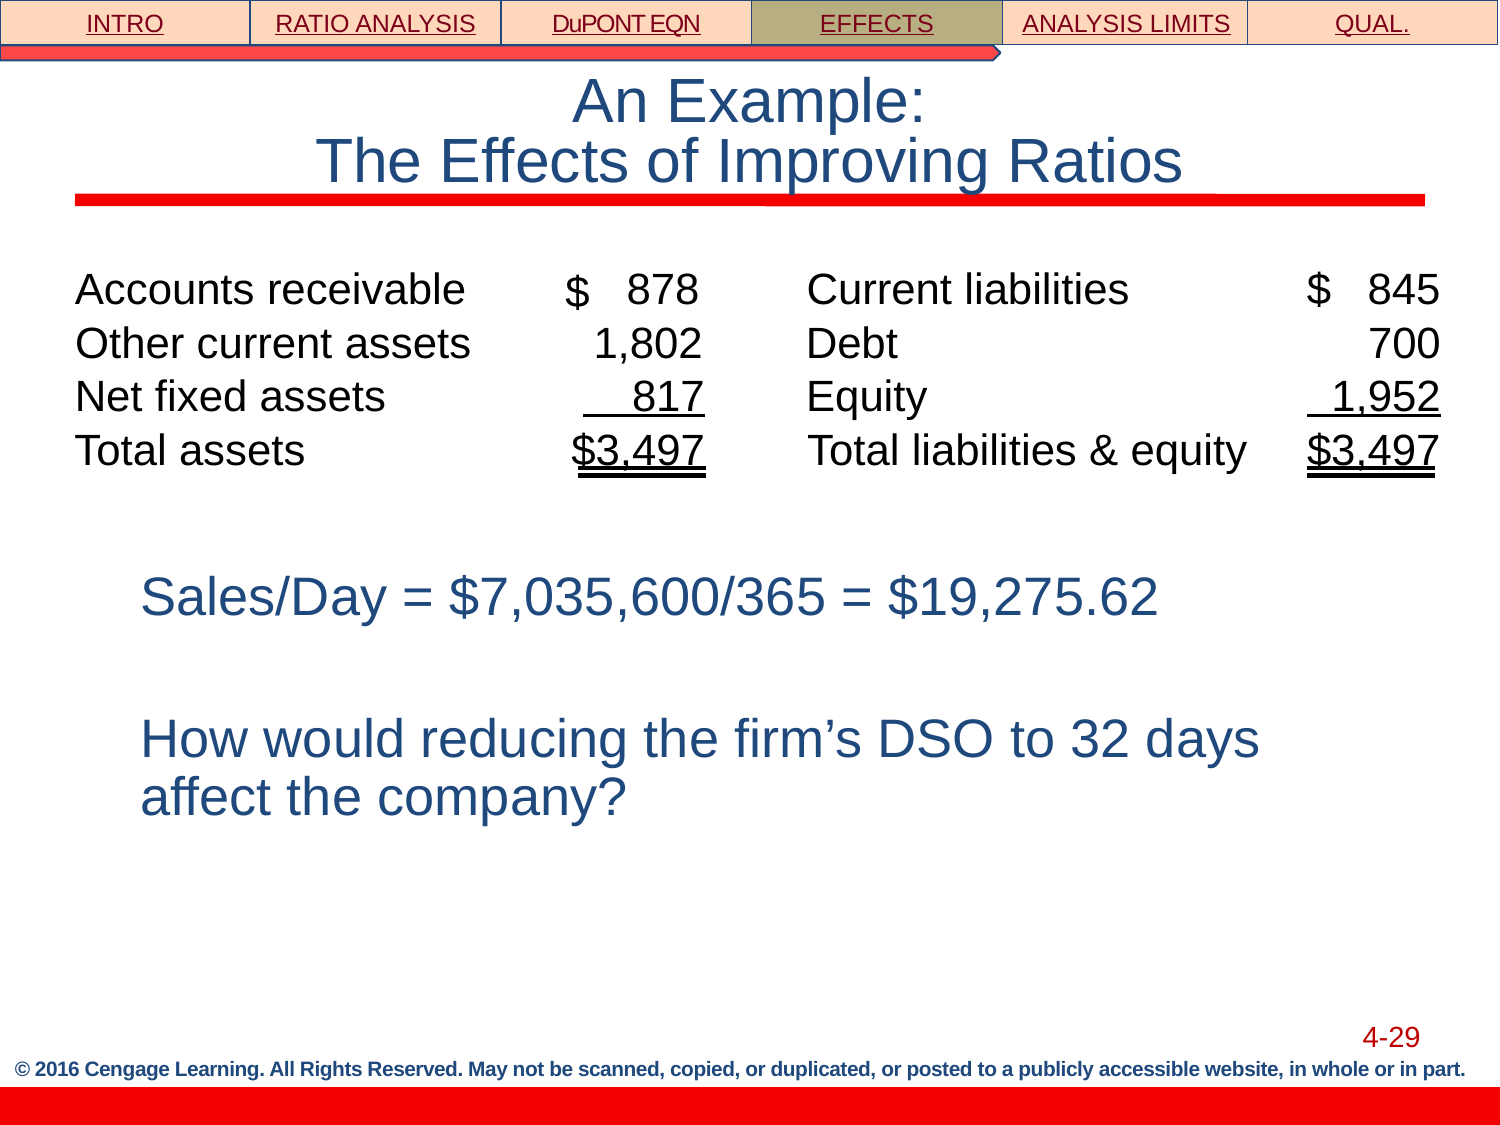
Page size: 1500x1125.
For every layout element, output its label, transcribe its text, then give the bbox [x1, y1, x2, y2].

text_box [73, 260, 1442, 478]
title An Example: The Effects of Improving Ratios [74, 55, 1426, 224]
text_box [0, 0, 1499, 46]
slide_number 4-29 [1347, 1011, 1500, 1063]
list Sales/Day = $7,035,600/365 = $19,275.62 How would reducing the firm’s DSO to 32 days affect the company? [124, 560, 1375, 838]
text_box [0, 54, 1002, 63]
